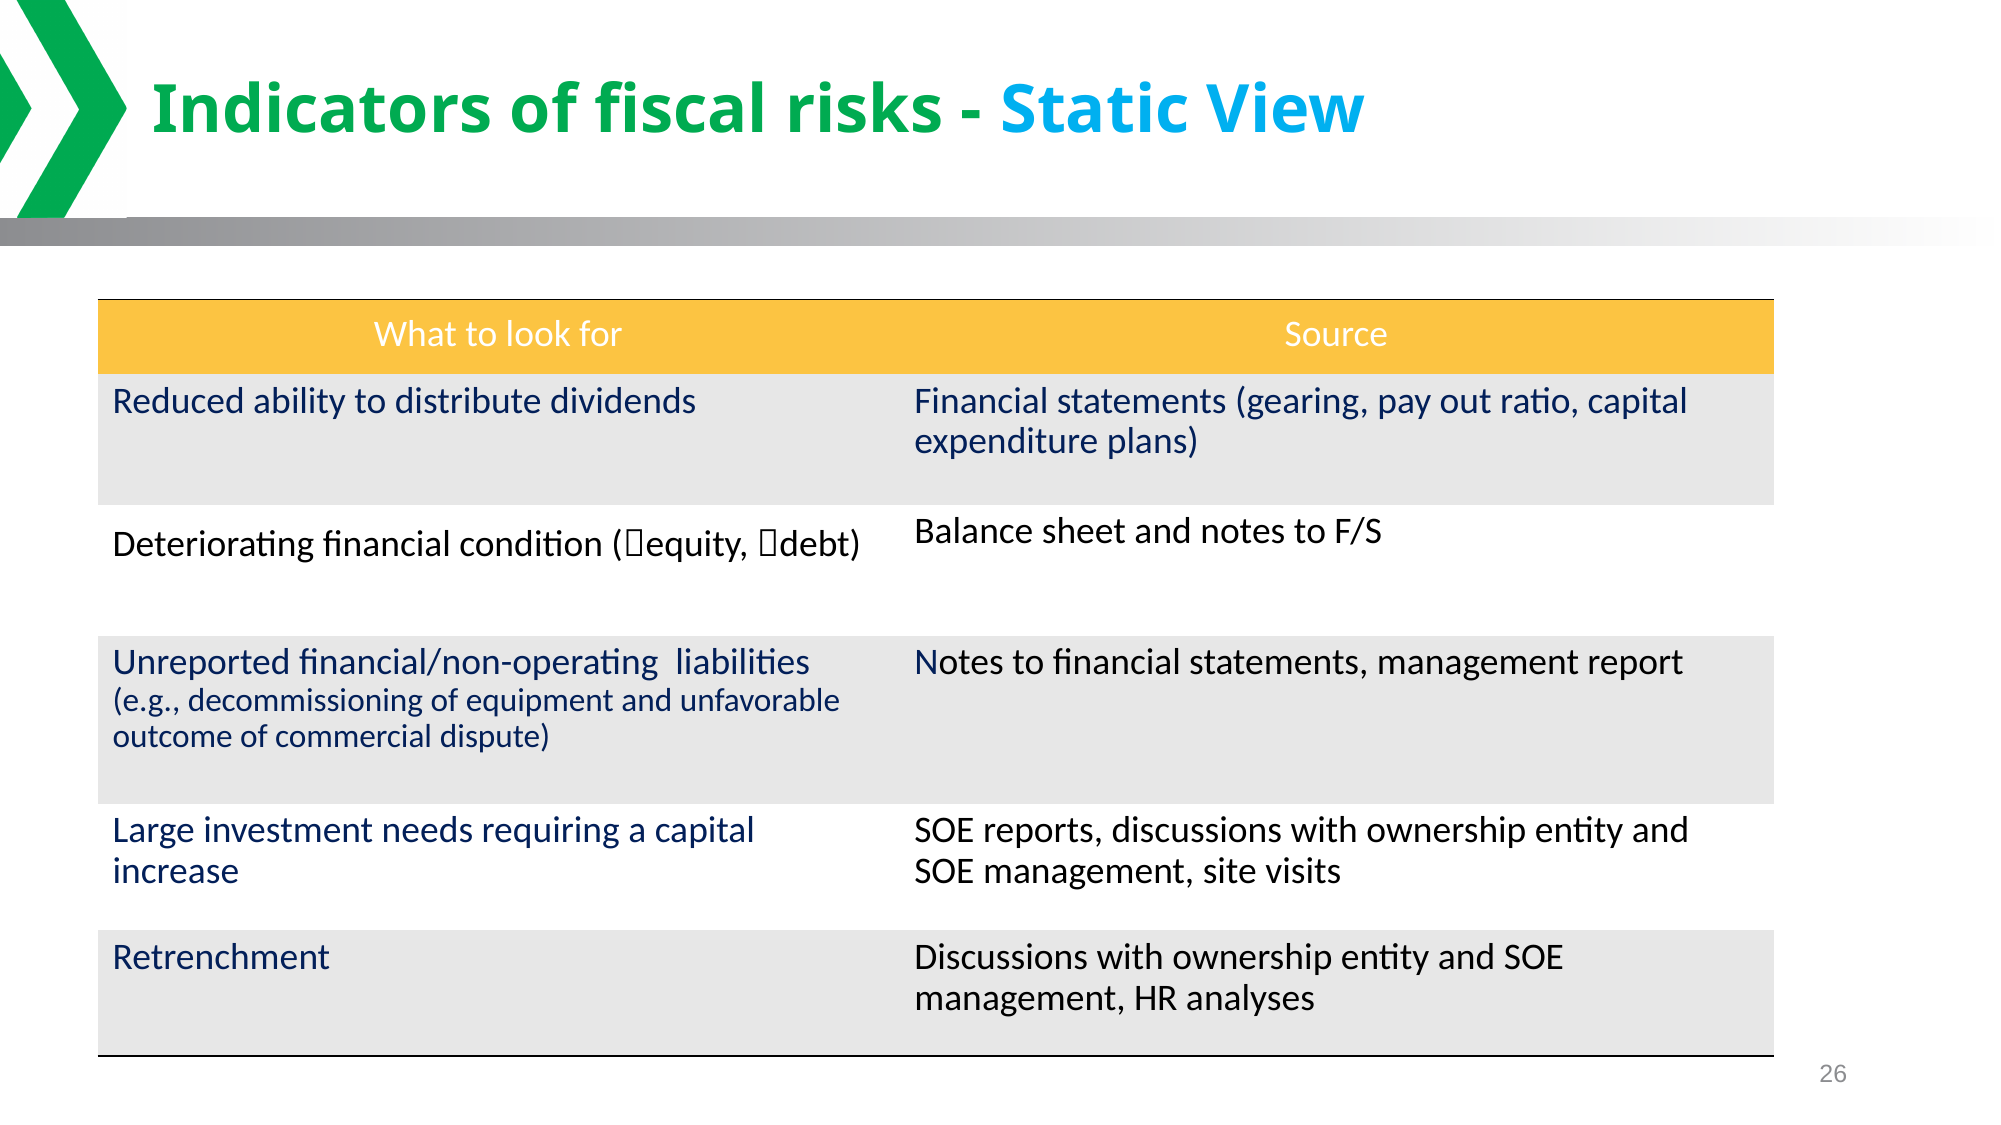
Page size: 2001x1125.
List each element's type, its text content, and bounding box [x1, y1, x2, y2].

table_cell Balance sheet and notes to F/S [899, 505, 1774, 636]
table_cell Reduced ability to distribute dividends [98, 374, 899, 505]
table_cell Notes to financial statements, management report [899, 636, 1774, 804]
picture [0, 0, 127, 218]
title Indicators of fiscal risks - Static View [137, 39, 1863, 183]
table_cell Financial statements (gearing, pay out ratio, capital expenditure plans) [899, 374, 1774, 505]
table_header Source [899, 300, 1774, 374]
table_cell Retrenchment [98, 930, 899, 1055]
table_header What to look for [98, 300, 899, 374]
table_cell Deteriorating financial condition (equity, debt) [98, 505, 899, 636]
table_cell SOE reports, discussions with ownership entity and SOE management, site visits [899, 804, 1774, 930]
table_cell Discussions with ownership entity and SOE management, HR analyses [899, 930, 1774, 1055]
table_cell Large investment needs requiring a capital increase [98, 804, 899, 930]
table_cell Unreported financial/non-operating liabilities (e.g., decommissioning of equipment and unfavorable outcome of commercial dispute) [98, 636, 899, 804]
